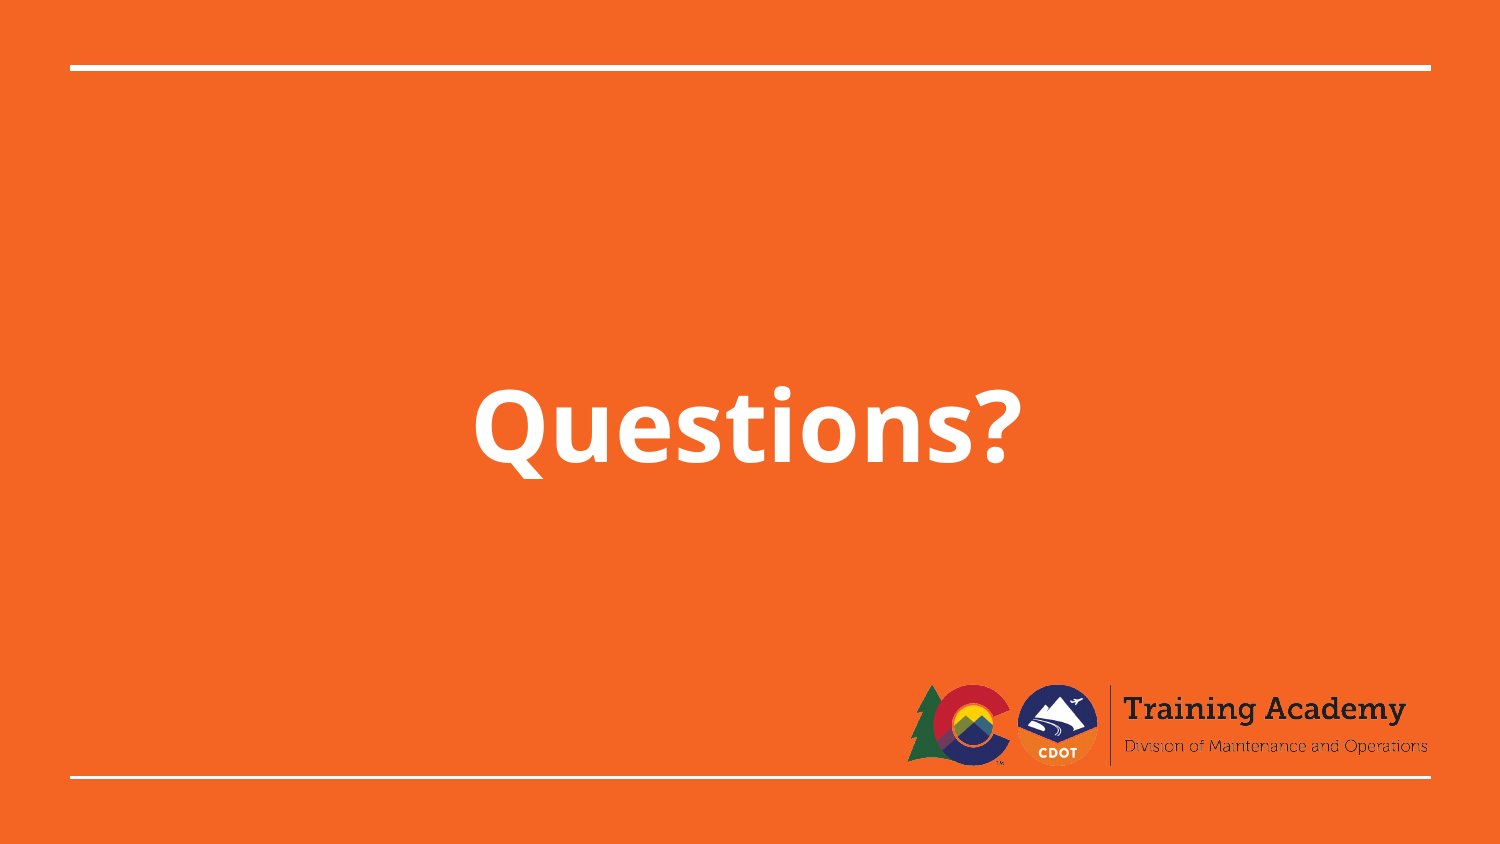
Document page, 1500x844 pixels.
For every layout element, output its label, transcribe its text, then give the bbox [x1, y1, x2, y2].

picture [907, 684, 1428, 767]
title Questions? [66, 296, 1428, 550]
